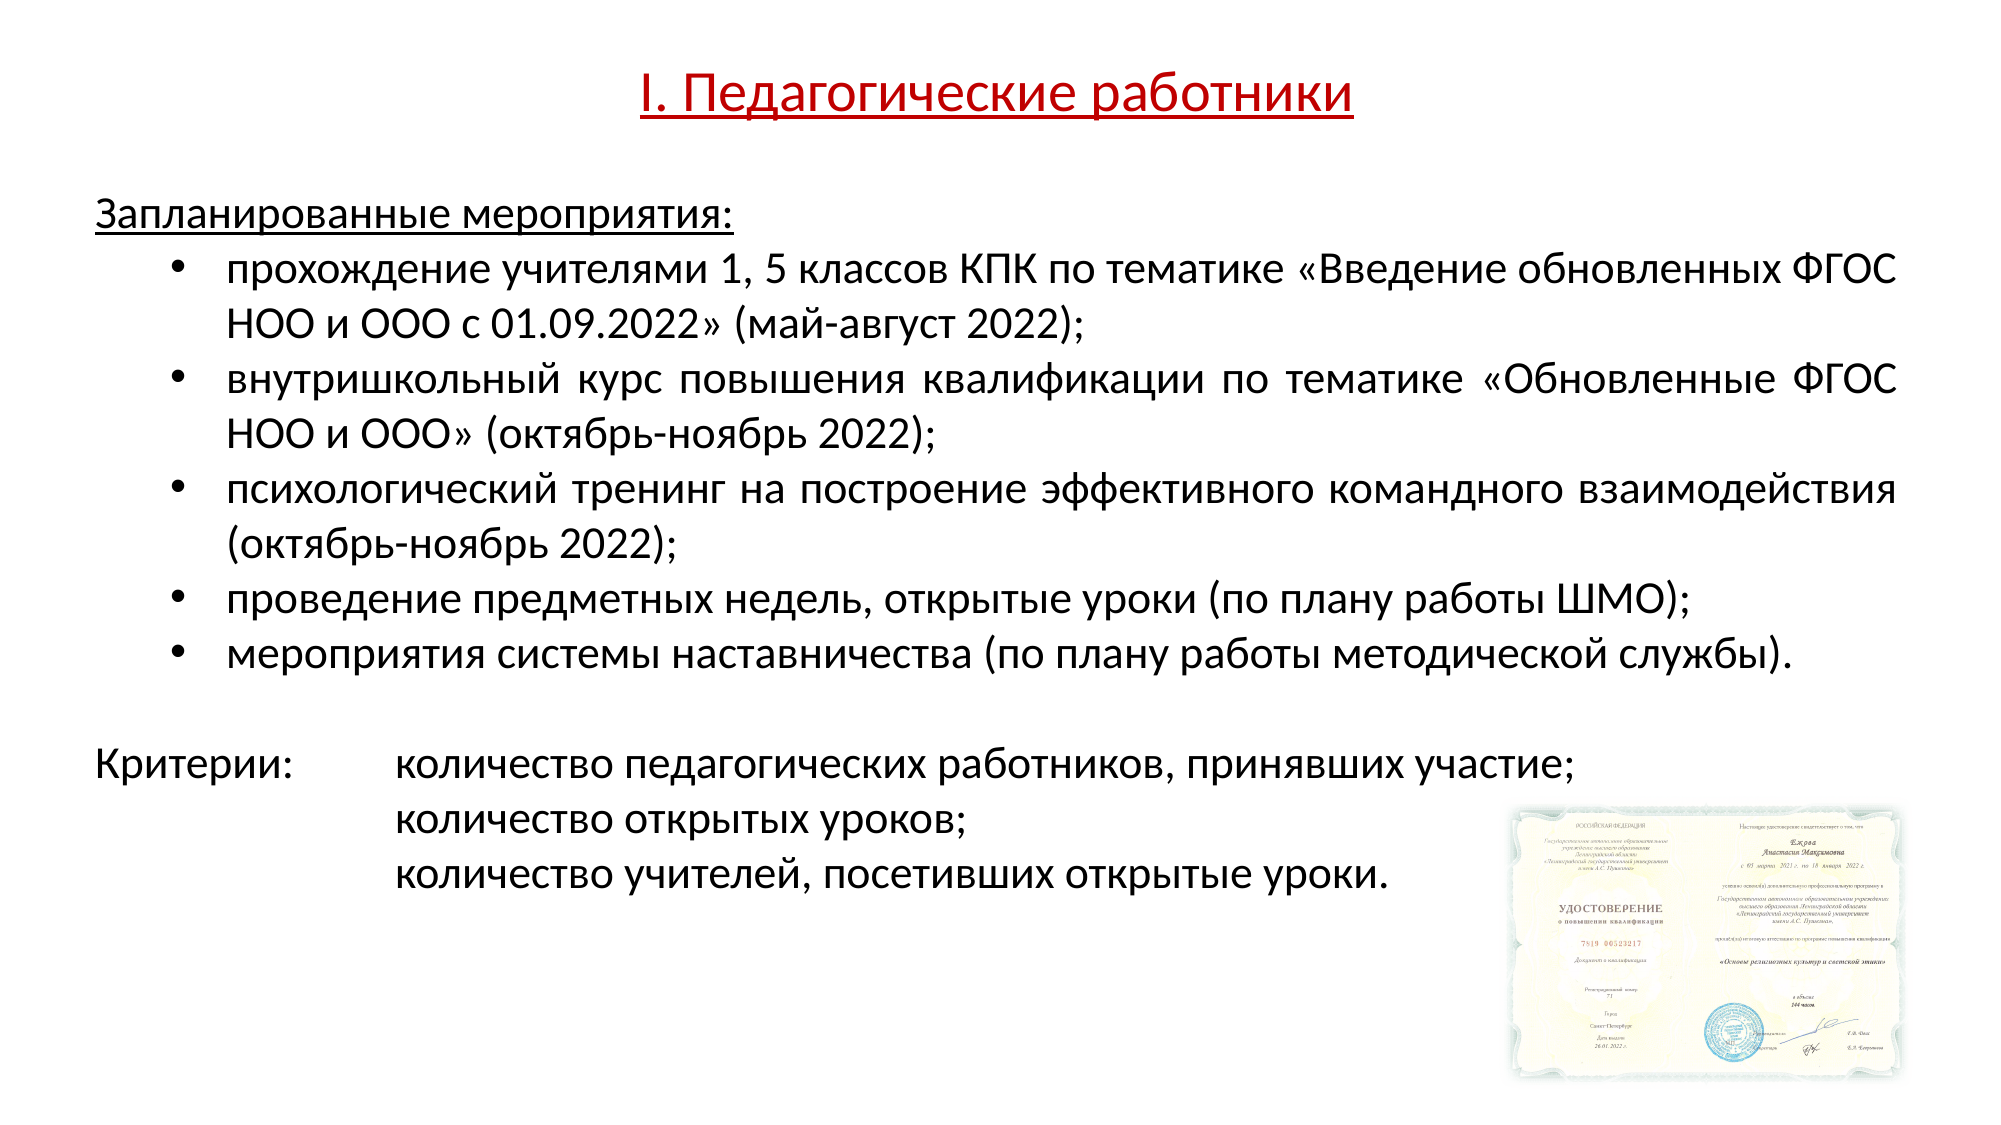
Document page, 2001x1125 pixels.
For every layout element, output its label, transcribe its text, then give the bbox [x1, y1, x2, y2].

picture [1498, 795, 1914, 1090]
text_box I. Педагогические работники Запланированные мероприятия: прохождение учителями 1, 5 классов КПК по тематике «Введение обновленных ФГОС НОО и ООО с 01.09.2022» (май-август 2022); внутришкольный курс повышения квалификации по тематике «Обновленные ФГОС НОО и ООО» (октябрь-ноябрь 2022); психологический тренинг на построение эффективного командного взаимодействия (октябрь-ноябрь 2022); проведение предметных недель, открытые уроки (по плану работы ШМО); мероприятия системы наставничества (по плану работы методической службы). Критерии: количество педагогических работников, принявших участие; количество открытых уроков; количество учителей, посетивших открытые уроки. [80, 45, 1914, 906]
